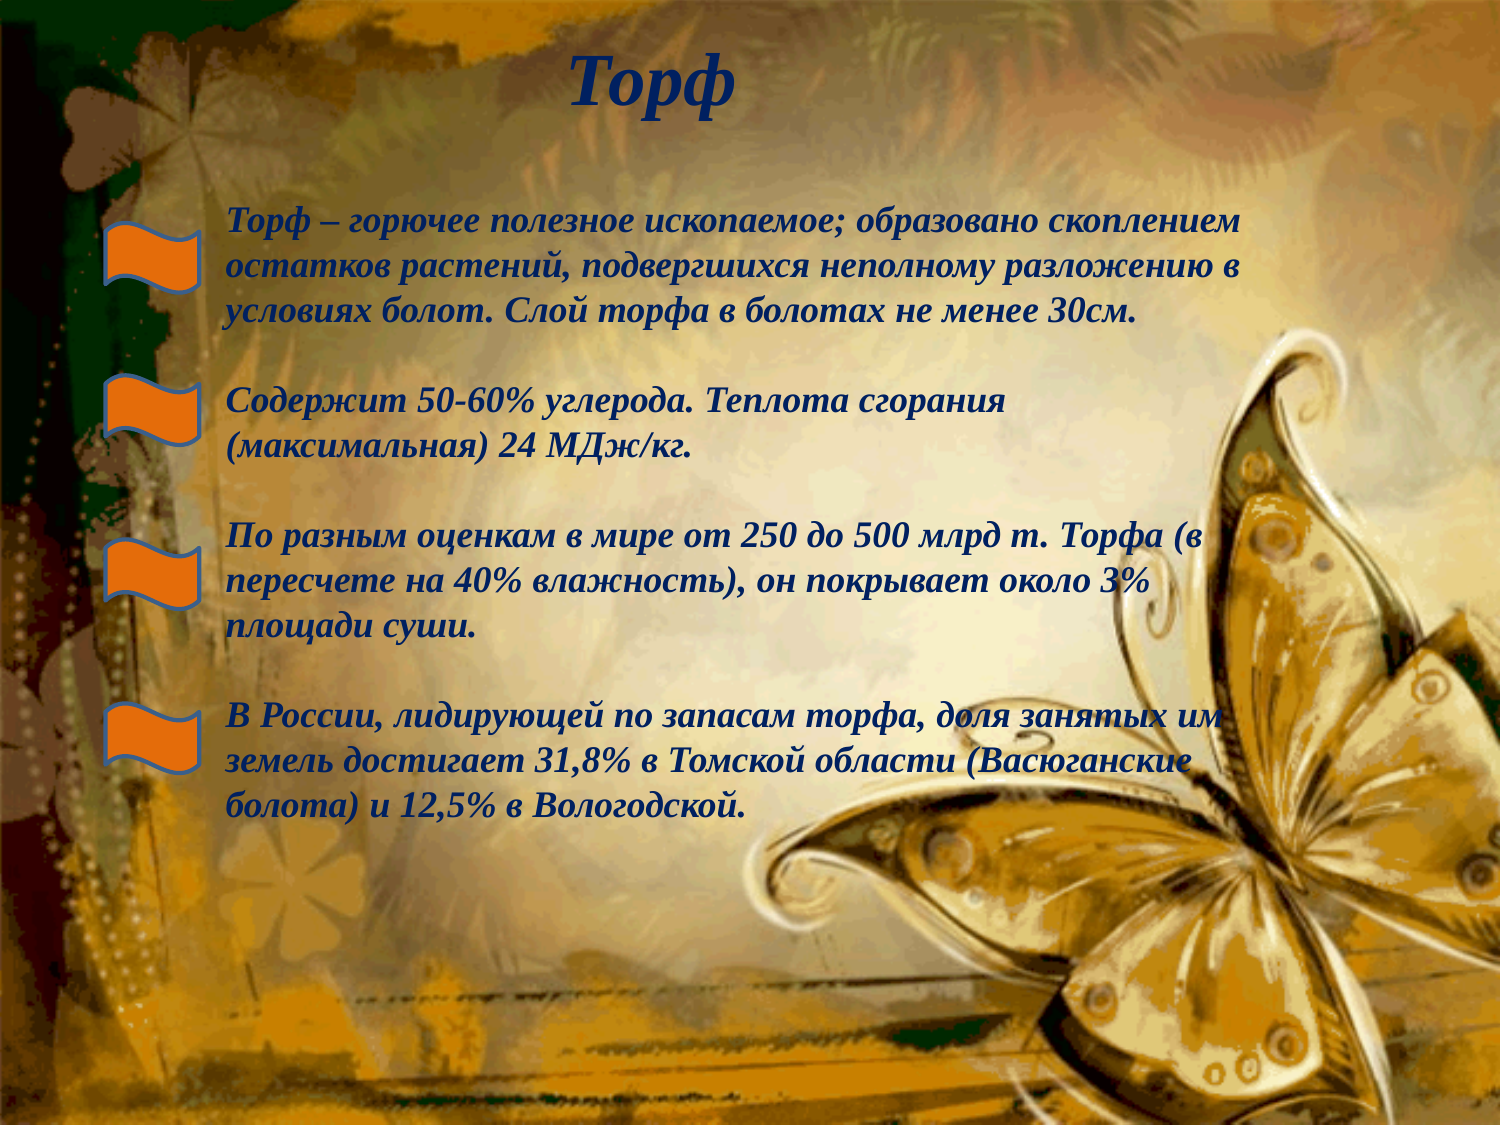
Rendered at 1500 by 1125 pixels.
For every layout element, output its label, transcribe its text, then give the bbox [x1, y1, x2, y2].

text_box Торф – горючее полезное ископаемое; образовано скоплением остатков растений, подвергшихся неполному разложению в условиях болот. Слой торфа в болотах не менее 30см. Содержит 50-60% углерода. Теплота сгорания (максимальная) 24 МДж/кг. По разным оценкам в мире от 250 до 500 млрд т. Торфа (в пересчете на 40% влажность), он покрывает около 3% площади суши. В России, лидирующей по запасам торфа, доля занятых им земель достигает 31,8% в Томской области (Васюганские болота) и 12,5% в Вологодской. [210, 187, 1289, 833]
text_box [103, 220, 202, 295]
text_box Торф [269, 23, 1196, 129]
text_box [103, 373, 202, 448]
picture [0, 0, 1500, 1125]
text_box [103, 701, 202, 776]
text_box [103, 537, 202, 612]
